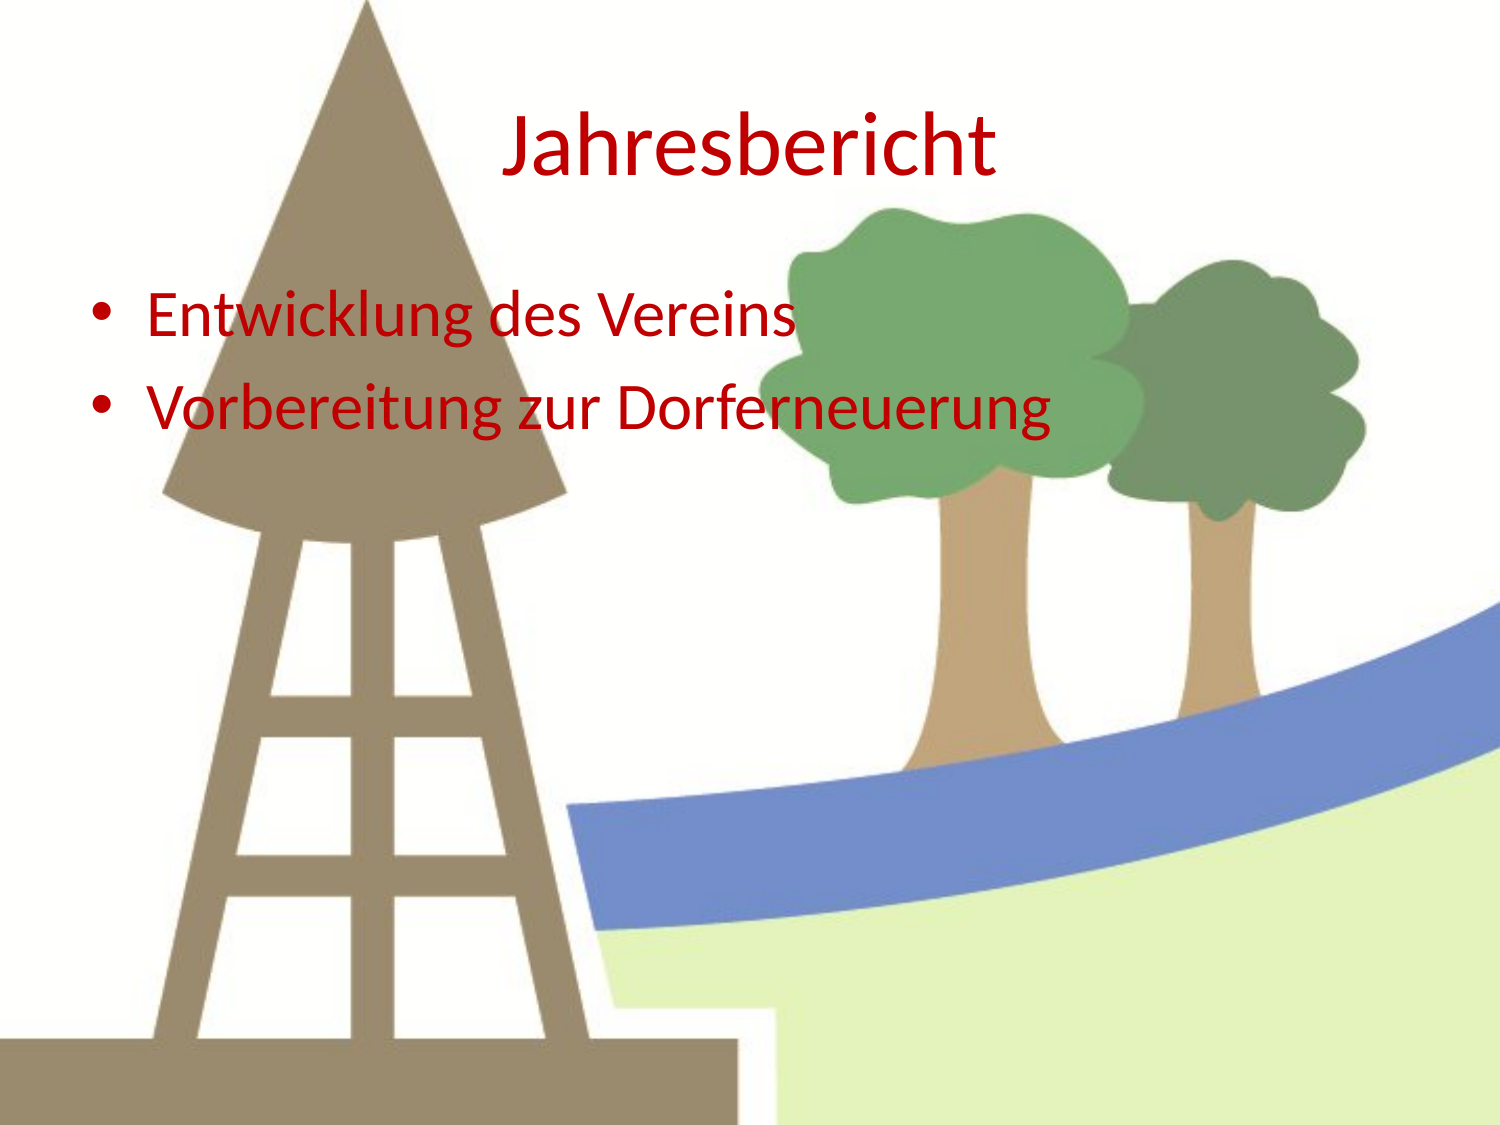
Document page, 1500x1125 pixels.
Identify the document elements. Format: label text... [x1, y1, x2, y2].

title Jahresbericht [75, 45, 1425, 233]
list Entwicklung des Vereins Vorbereitung zur Dorferneuerung [75, 262, 1425, 1005]
